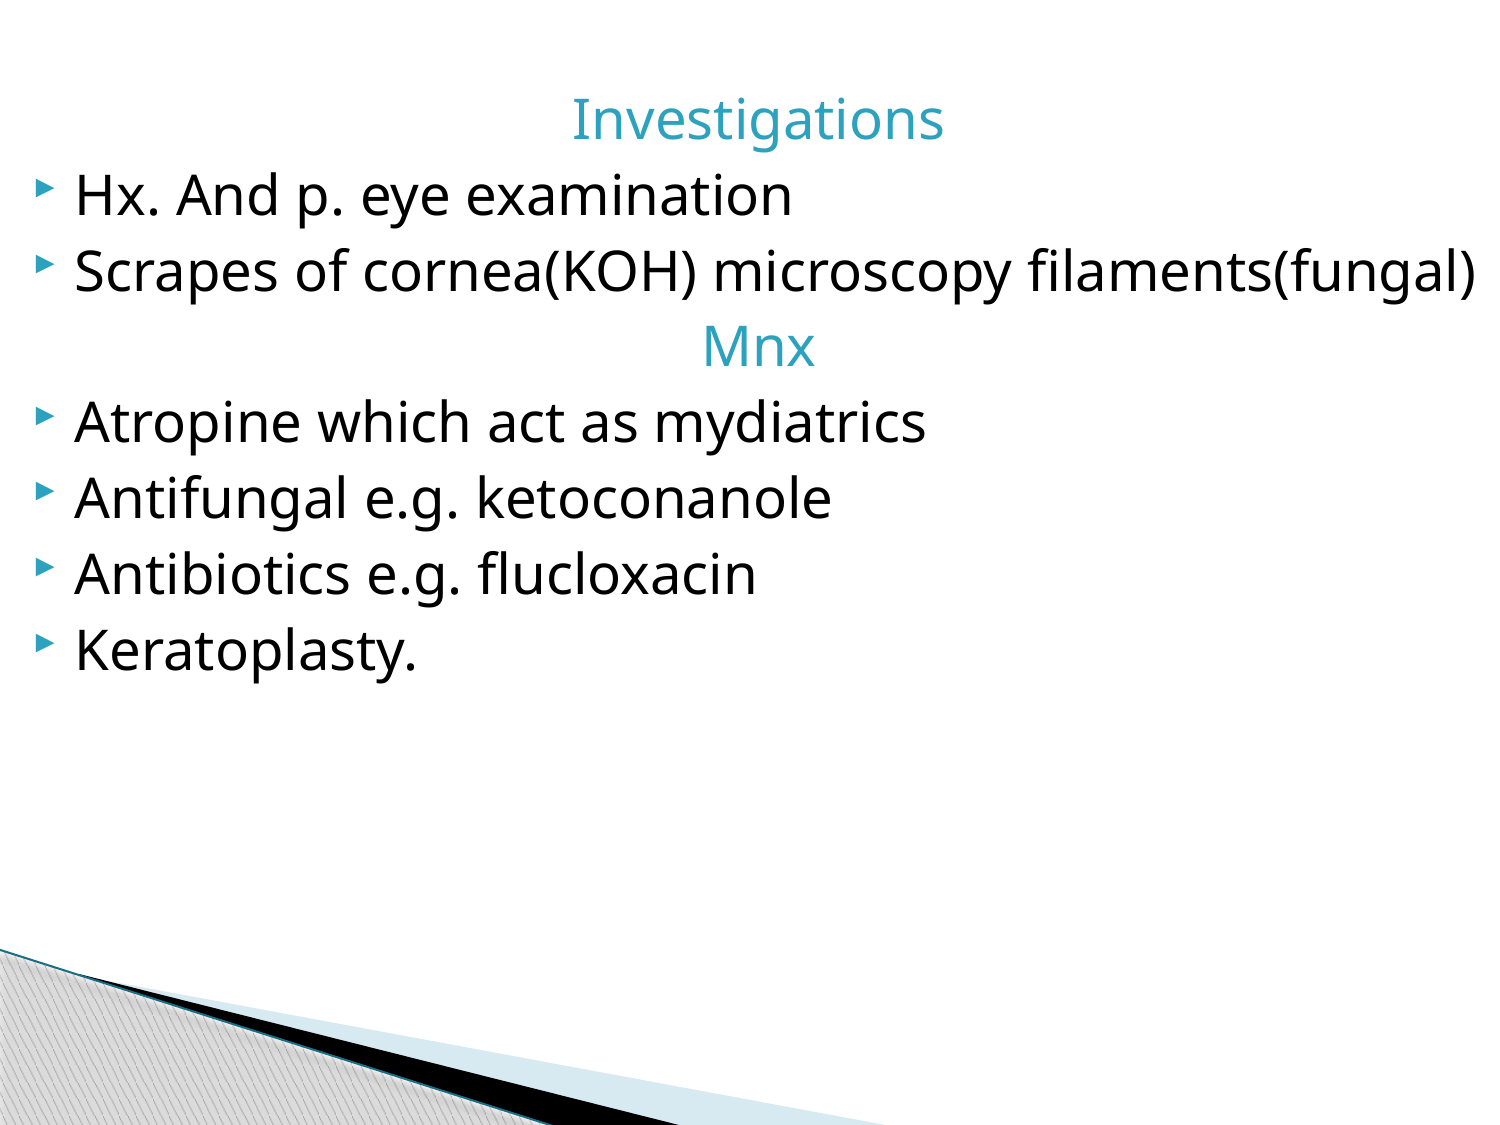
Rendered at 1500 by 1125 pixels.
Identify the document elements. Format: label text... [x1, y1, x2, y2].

list Investigations Hx. And p. eye examination Scrapes of cornea(KOH) microscopy filaments(fungal) Mnx Atropine which act as mydiatrics Antifungal e.g. ketoconanole Antibiotics e.g. flucloxacin Keratoplasty. [0, 0, 1500, 1125]
